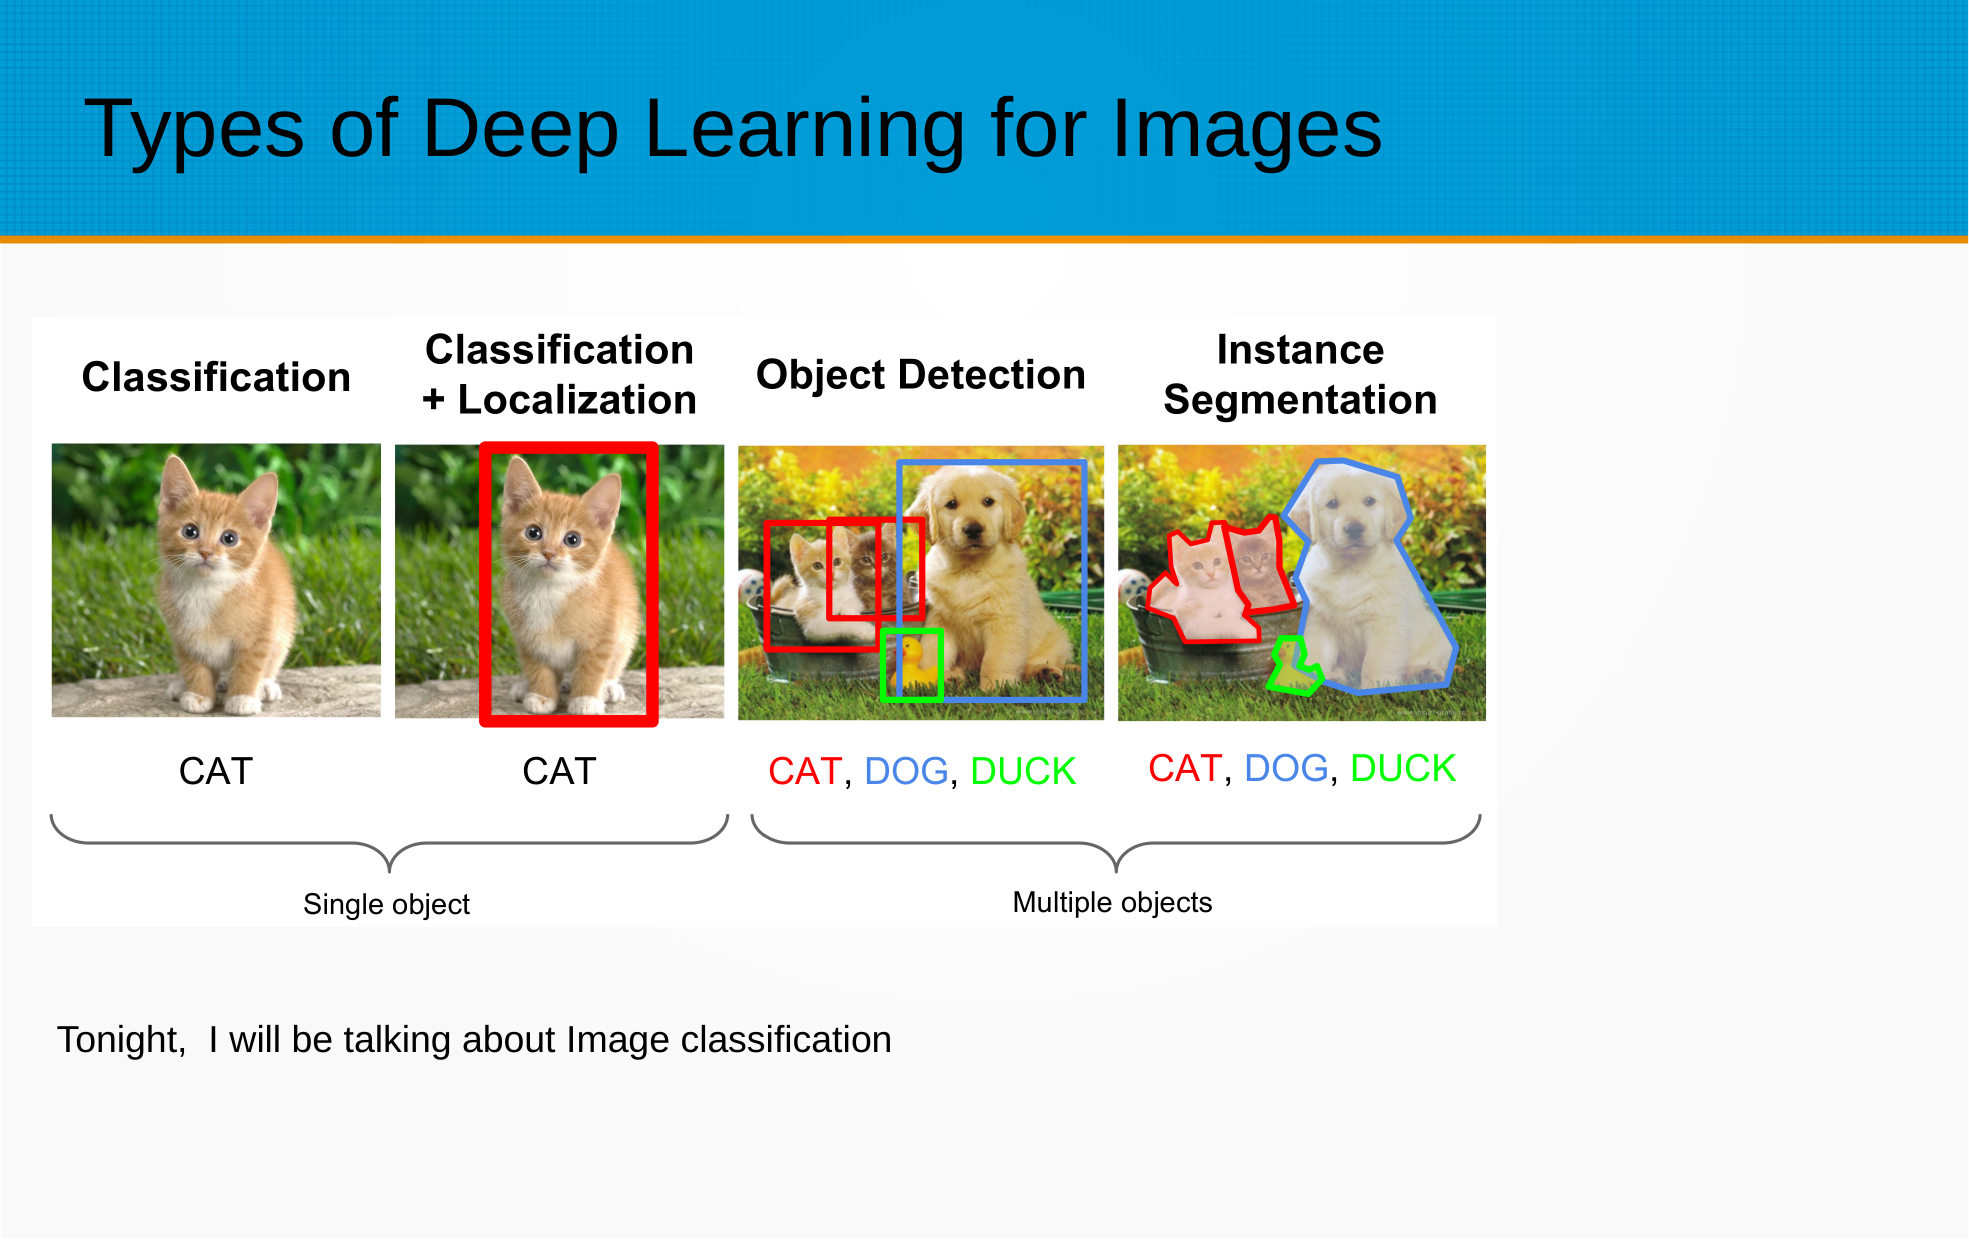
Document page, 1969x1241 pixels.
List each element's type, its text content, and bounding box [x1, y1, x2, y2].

text_box [34, 290, 1934, 1220]
text_box Types of Deep Learning for Images [84, 20, 1856, 227]
picture [0, 236, 1969, 1241]
text_box Tonight, I will be talking about Image classification [41, 1007, 908, 1068]
